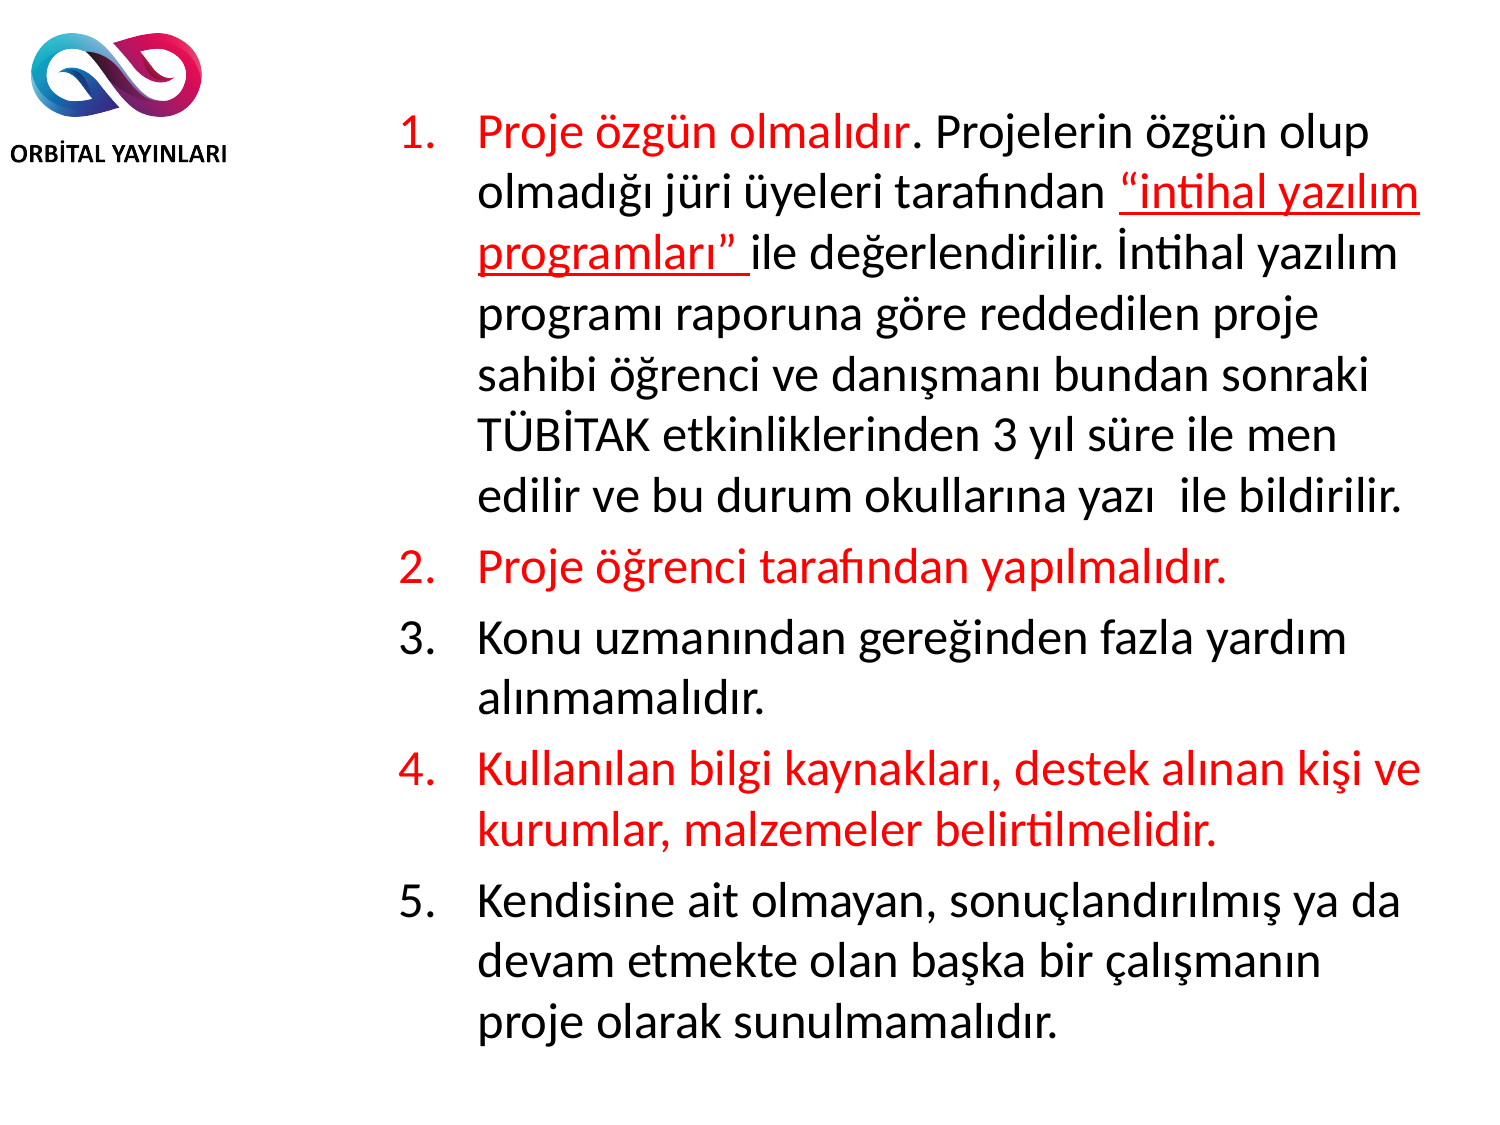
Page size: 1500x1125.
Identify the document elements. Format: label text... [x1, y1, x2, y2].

picture [0, 0, 239, 174]
list Proje özgün olmalıdır. Projelerin özgün olup olmadığı jüri üyeleri tarafından “intihal yazılım programları” ile değerlendirilir. İntihal yazılım programı raporuna göre reddedilen proje sahibi öğrenci ve danışmanı bundan sonraki TÜBİTAK etkinliklerinden 3 yıl süre ile men edilir ve bu durum okullarına yazı ile bildirilir. Proje öğrenci tarafından yapılmalıdır. Konu uzmanından gereğinden fazla yardım alınmamalıdır. Kullanılan bilgi kaynakları, destek alınan kişi ve kurumlar, malzemeler belirtilmelidir. Kendisine ait olmayan, sonuçlandırılmış ya da devam etmekte olan başka bir çalışmanın proje olarak sunulmamalıdır. [312, 90, 1447, 1071]
